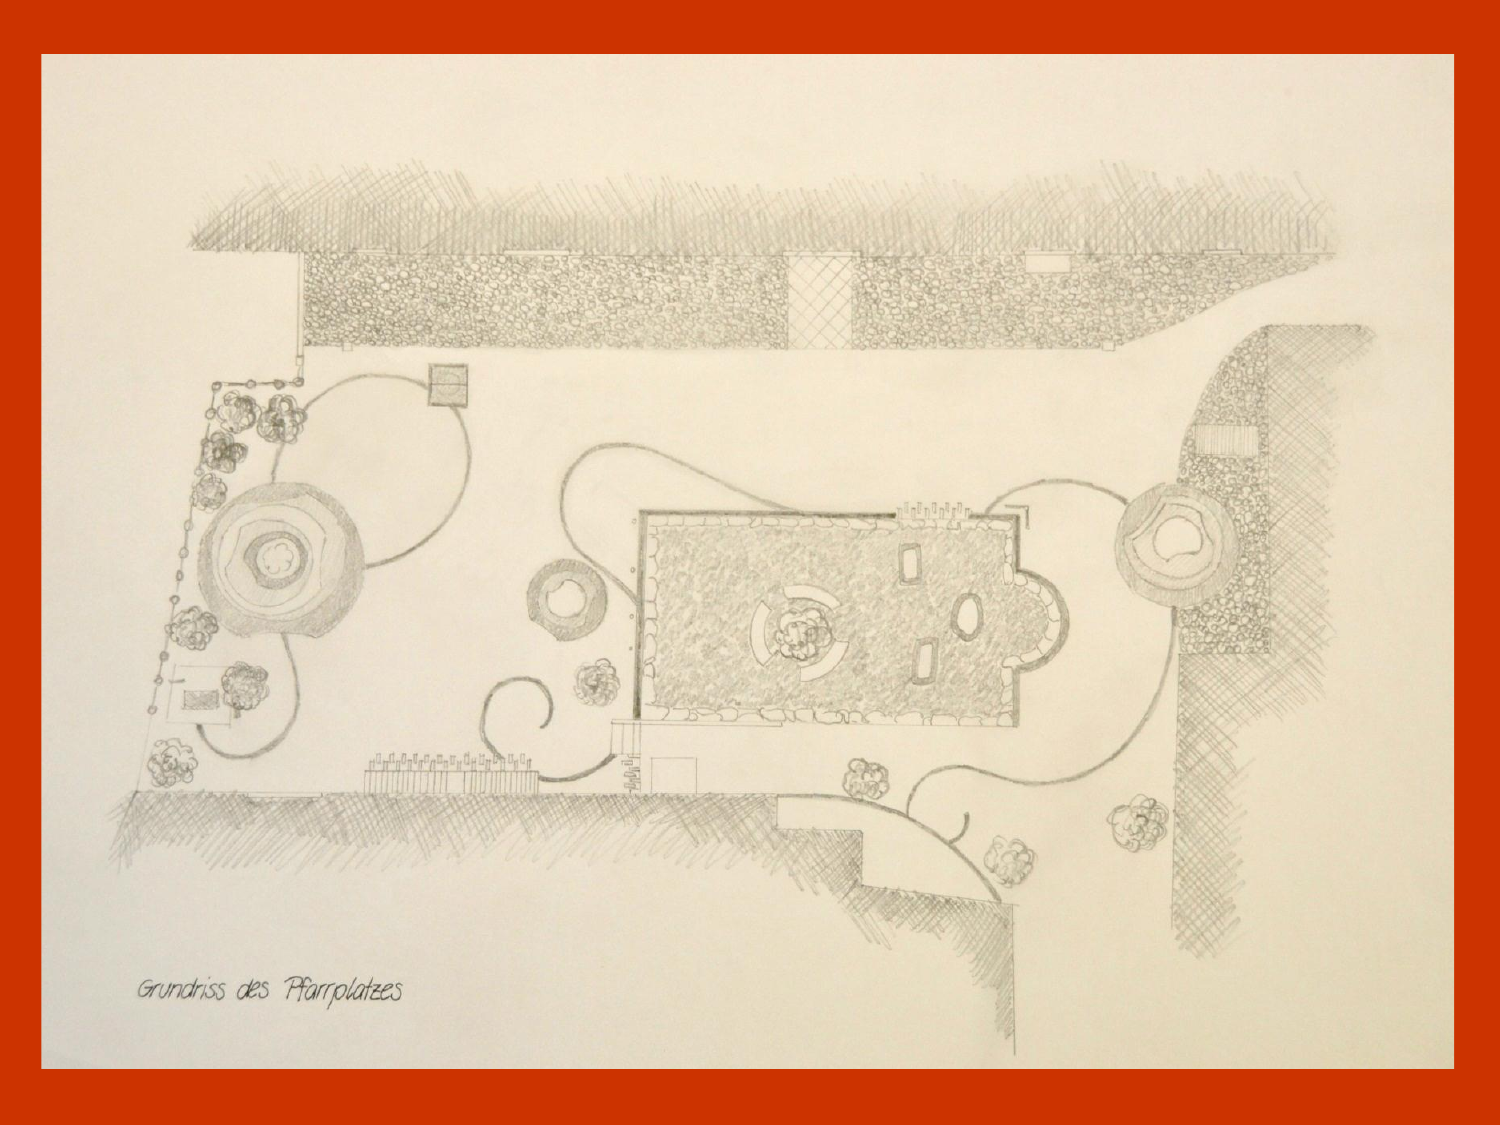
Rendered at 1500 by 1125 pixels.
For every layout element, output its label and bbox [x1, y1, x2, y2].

picture [41, 54, 1455, 1069]
